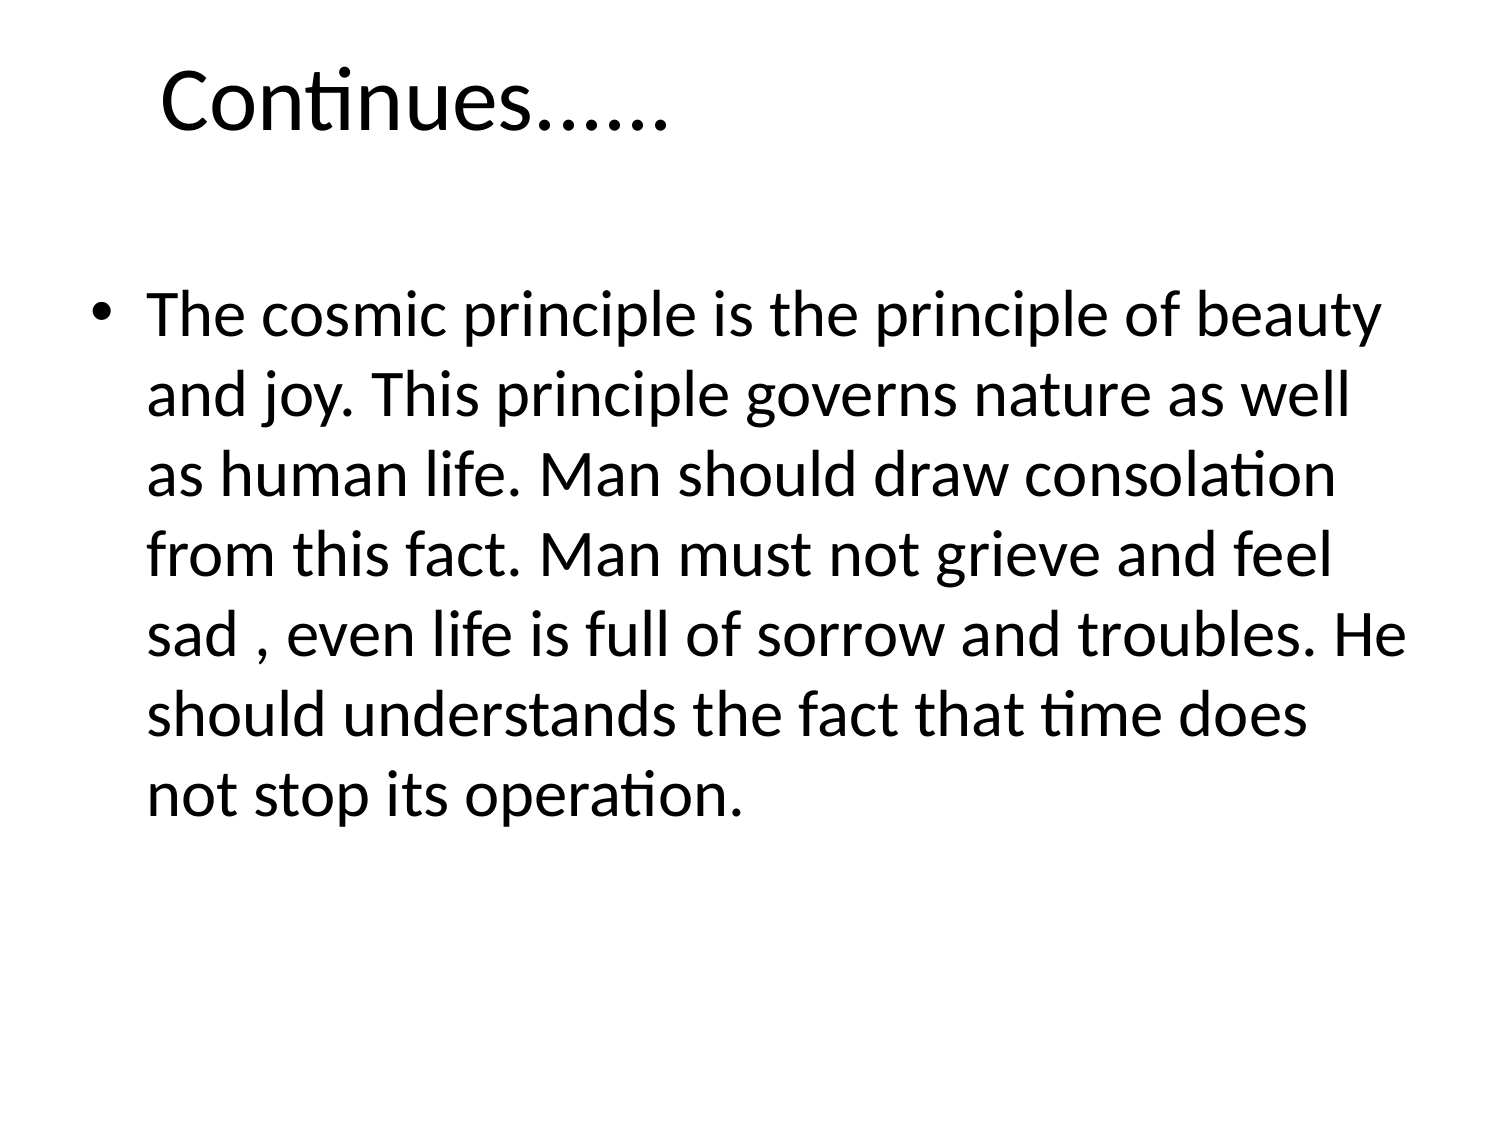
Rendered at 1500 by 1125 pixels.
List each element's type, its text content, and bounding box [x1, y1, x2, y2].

title Continues...... [0, 0, 1093, 188]
list The cosmic principle is the principle of beauty and joy. This principle governs nature as well as human life. Man should draw consolation from this fact. Man must not grieve and feel sad , even life is full of sorrow and troubles. He should understands the fact that time does not stop its operation. [75, 262, 1425, 1005]
